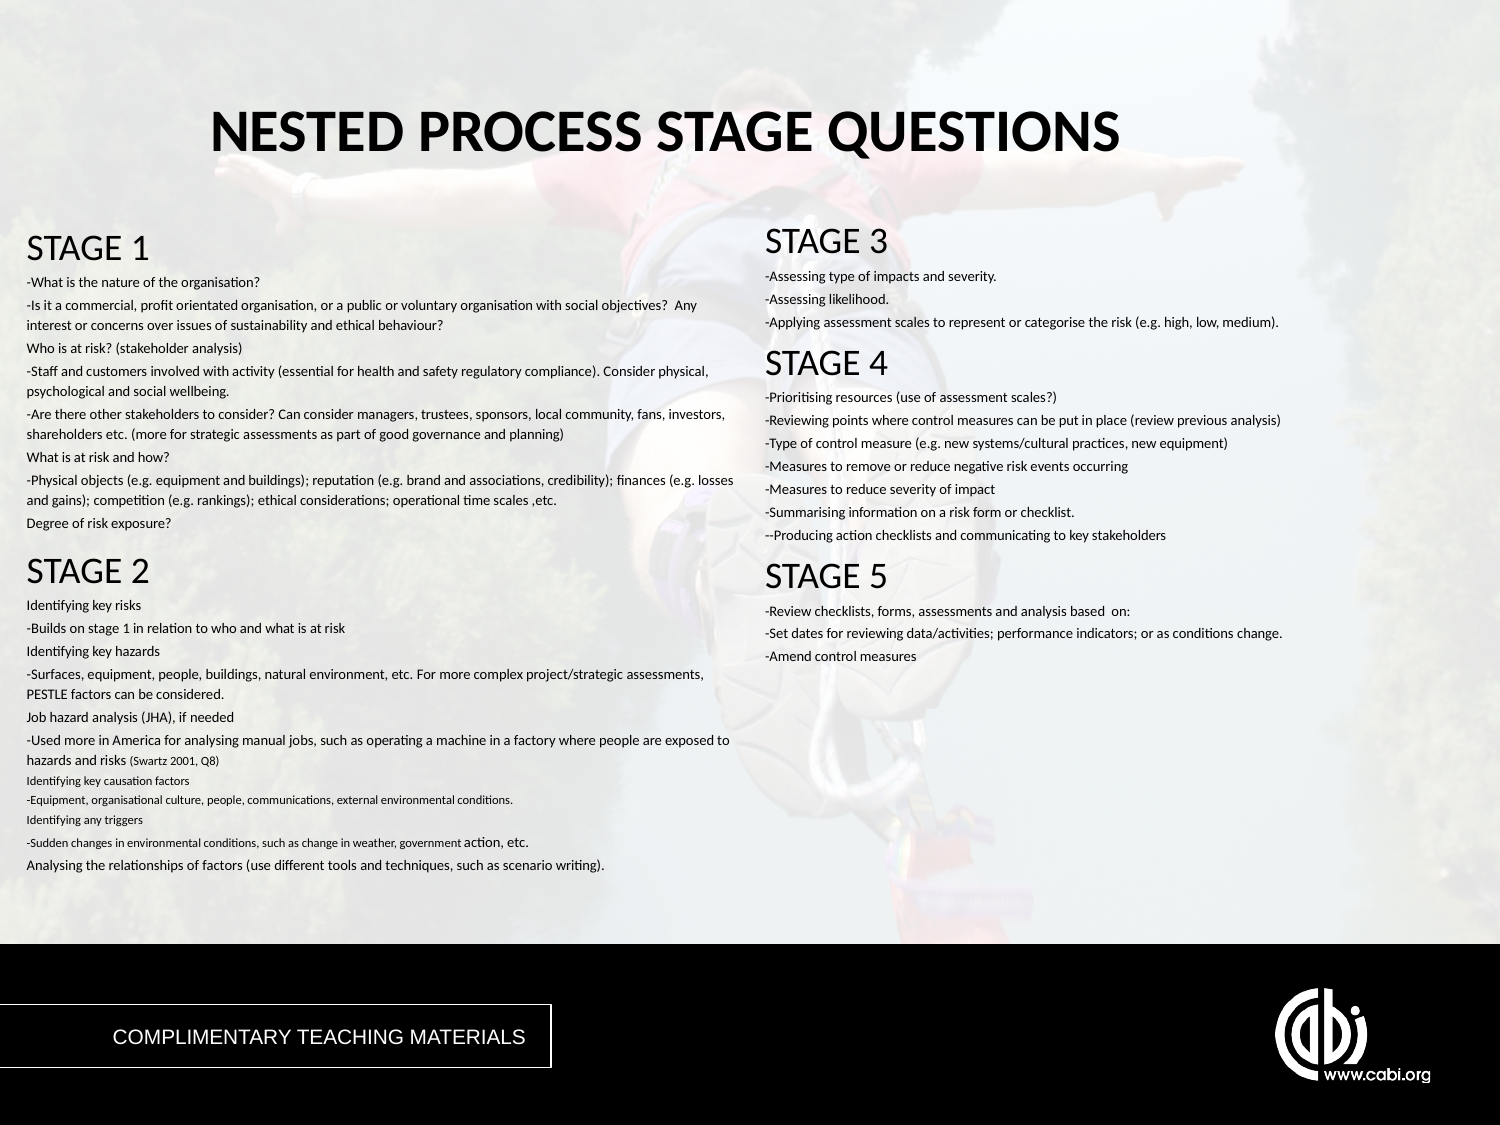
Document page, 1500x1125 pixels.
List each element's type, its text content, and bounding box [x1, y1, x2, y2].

list STAGE 3 -Assessing type of impacts and severity. -Assessing likelihood. -Applying assessment scales to represent or categorise the risk (e.g. high, low, medium). STAGE 4 -Prioritising resources (use of assessment scales?) -Reviewing points where control measures can be put in place (review previous analysis) -Type of control measure (e.g. new systems/cultural practices, new equipment) -Measures to remove or reduce negative risk events occurring -Measures to reduce severity of impact -Summarising information on a risk form or checklist. --Producing action checklists and communicating to key stakeholders STAGE 5 -Review checklists, forms, assessments and analysis based on: -Set dates for reviewing data/activities; performance indicators; or as conditions change. -Amend control measures [750, 208, 1485, 917]
title NESTED PROCESS STAGE QUESTIONS [195, 45, 1376, 209]
list STAGE 1 -What is the nature of the organisation? -Is it a commercial, profit orientated organisation, or a public or voluntary organisation with social objectives? Any interest or concerns over issues of sustainability and ethical behaviour? Who is at risk? (stakeholder analysis) -Staff and customers involved with activity (essential for health and safety regulatory compliance). Consider physical, psychological and social wellbeing. -Are there other stakeholders to consider? Can consider managers, trustees, sponsors, local community, fans, investors, shareholders etc. (more for strategic assessments as part of good governance and planning) What is at risk and how? -Physical objects (e.g. equipment and buildings); reputation (e.g. brand and associations, credibility); finances (e.g. losses and gains); competition (e.g. rankings); ethical considerations; operational time scales ,etc. Degree of risk exposure? STAGE 2 Identifying key risks -Builds on stage 1 in relation to who and what is at risk Identifying key hazards -Surfaces, equipment, people, buildings, natural environment, etc. For more complex project/strategic assessments, PESTLE factors can be considered. Job hazard analysis (JHA), if needed -Used more in America for analysing manual jobs, such as operating a machine in a factory where people are exposed to hazards and risks (Swartz 2001, Q8) Identifying key causation factors -Equipment, organisational culture, people, communications, external environmental conditions. Identifying any triggers -Sudden changes in environmental conditions, such as change in weather, government action, etc. Analysing the relationships of factors (use different tools and techniques, such as scenario writing). [11, 208, 750, 917]
